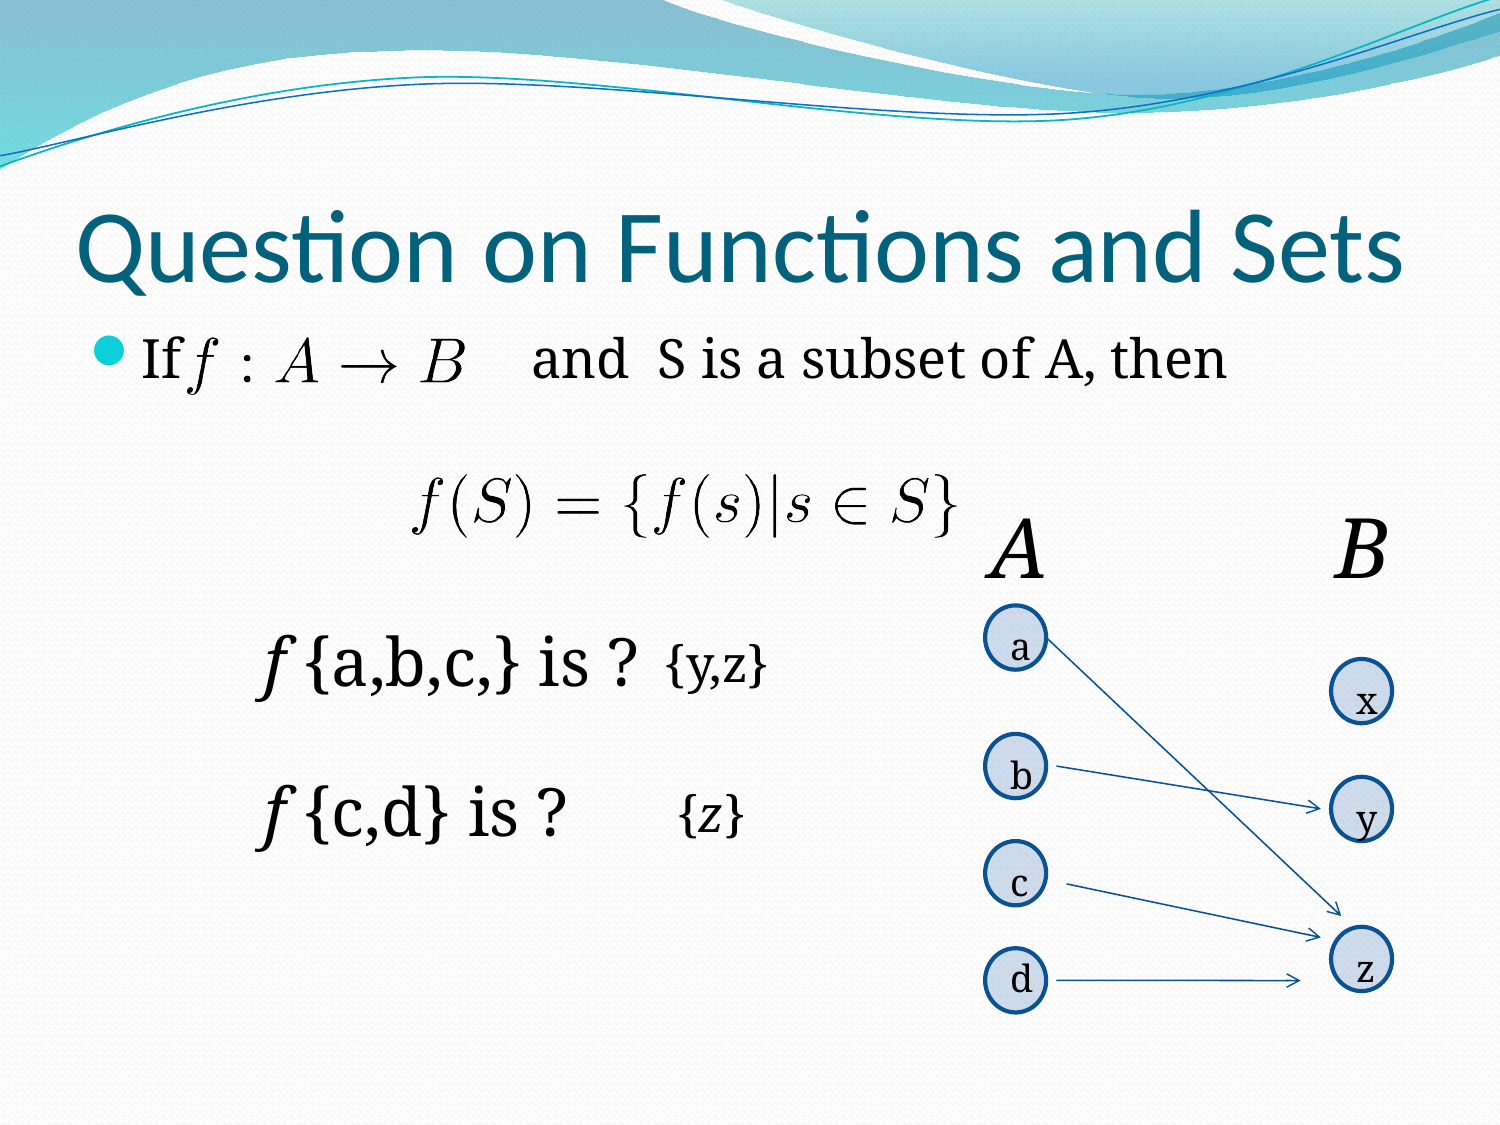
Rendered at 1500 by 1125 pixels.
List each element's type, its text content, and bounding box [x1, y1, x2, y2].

picture [187, 337, 465, 395]
text_box i [967, 488, 1418, 1024]
text_box i [405, 475, 961, 549]
text_box {y,z} [663, 624, 825, 700]
list If and S is a subset of A, then [75, 317, 1425, 1038]
text_box f {c,d} is ? [249, 762, 663, 858]
text_box {z} [662, 774, 763, 850]
picture [412, 474, 957, 538]
text_box i [180, 338, 469, 405]
title Question on Functions and Sets [75, 115, 1425, 303]
text_box f {a,b,c,} is ? [249, 612, 663, 708]
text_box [974, 487, 1413, 1013]
